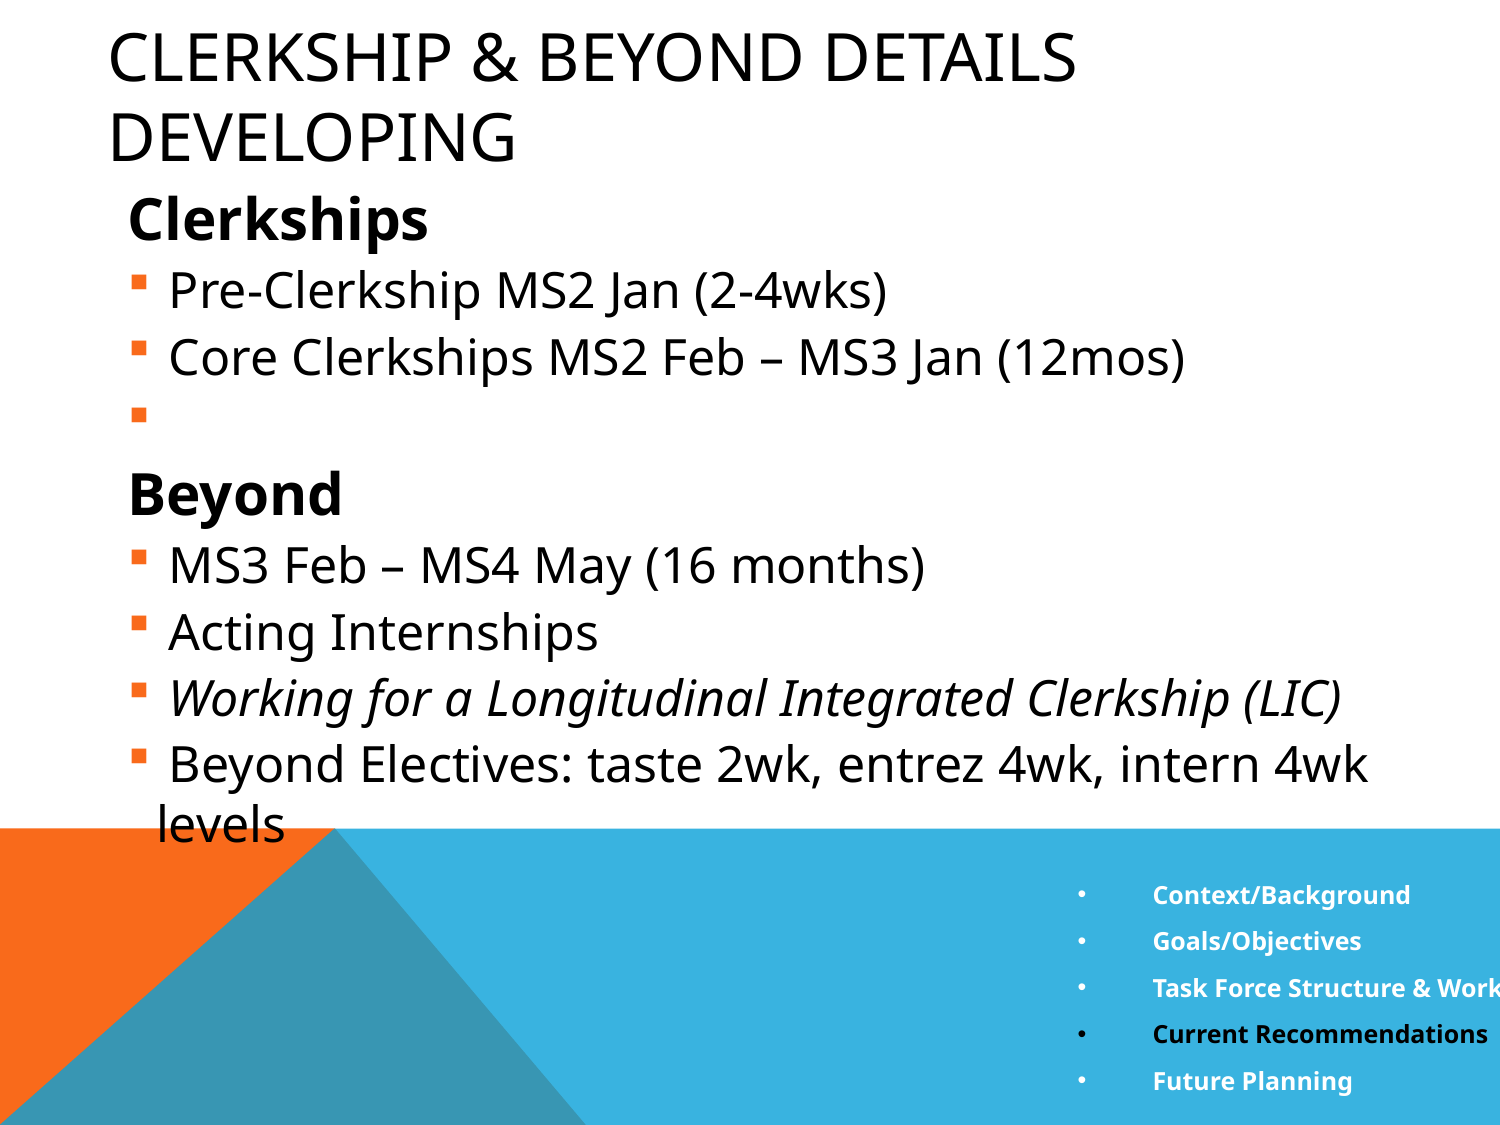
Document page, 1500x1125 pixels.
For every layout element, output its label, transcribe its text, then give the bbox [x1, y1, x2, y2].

title clerkship & beyond details developing [92, 50, 1500, 140]
text_box Context/Background Goals/Objectives Task Force Structure & Work Current Recommendations Future Planning [1062, 825, 1500, 1125]
list Clerkships Pre-Clerkship MS2 Jan (2-4wks) Core Clerkships MS2 Feb – MS3 Jan (12mos) Beyond MS3 Feb – MS4 May (16 months) Acting Internships Working for a Longitudinal Integrated Clerkship (LIC) Beyond Electives: taste 2wk, entrez 4wk, intern 4wk levels [112, 174, 1453, 763]
